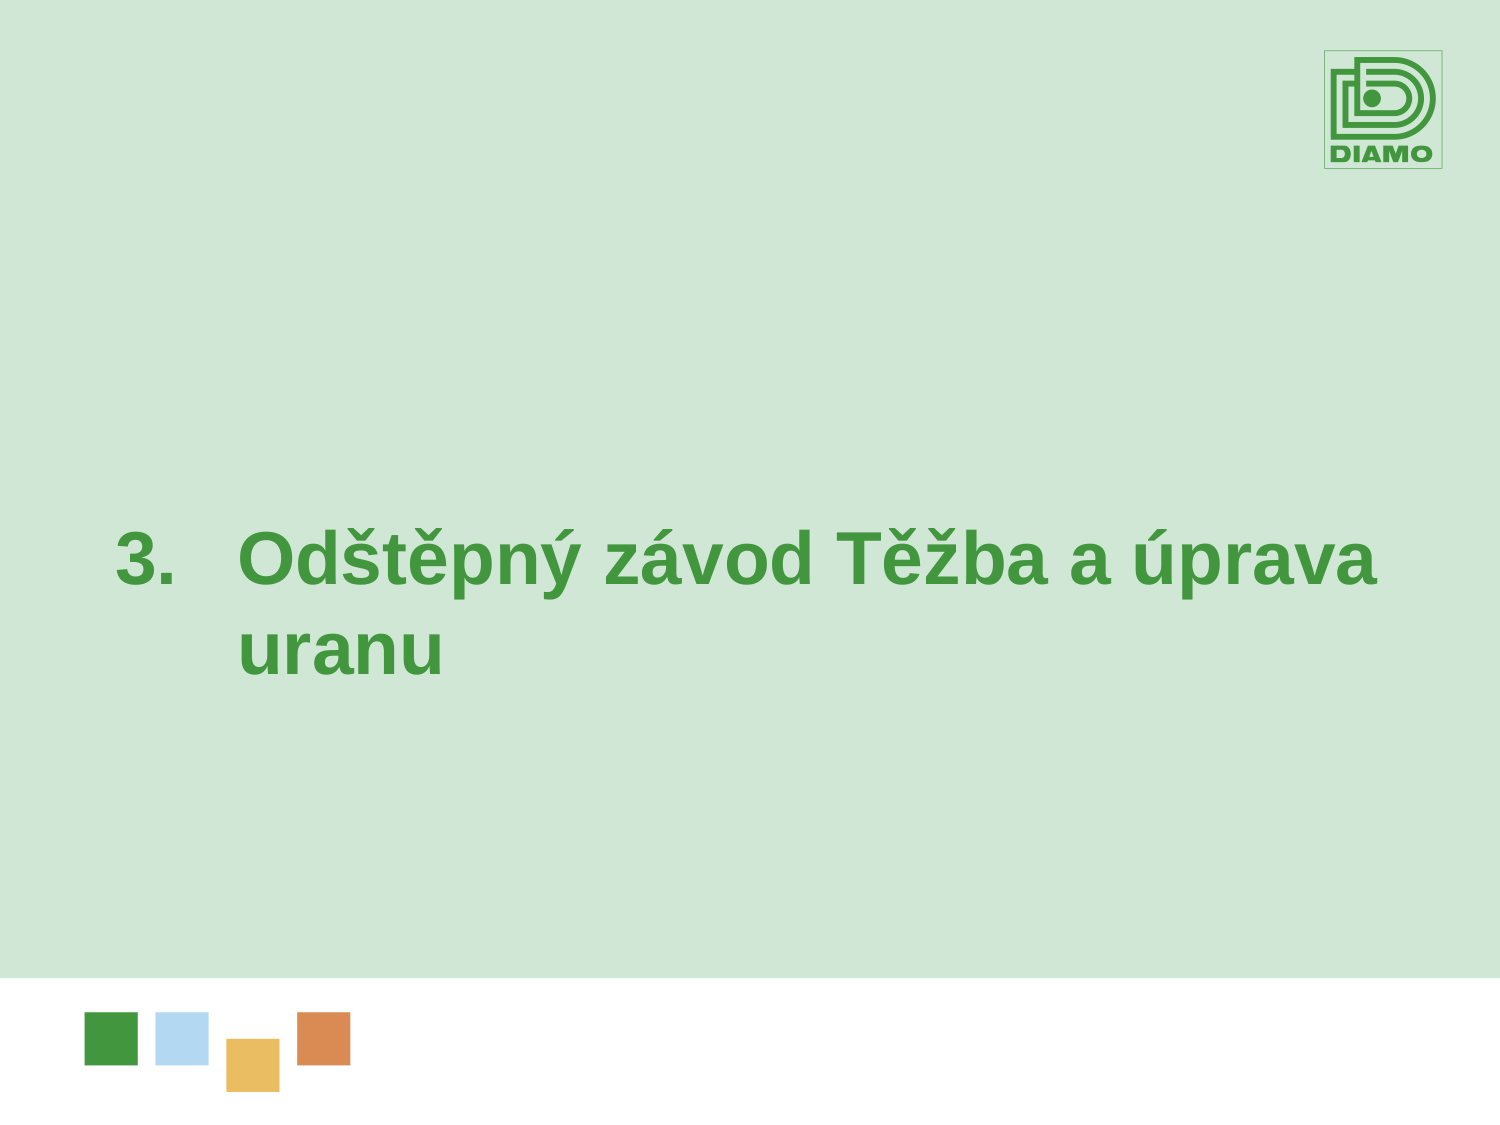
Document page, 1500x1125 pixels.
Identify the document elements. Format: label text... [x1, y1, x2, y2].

text_box Odštěpný závod Těžba a úprava uranu [100, 501, 1400, 697]
picture [0, 0, 1500, 1125]
